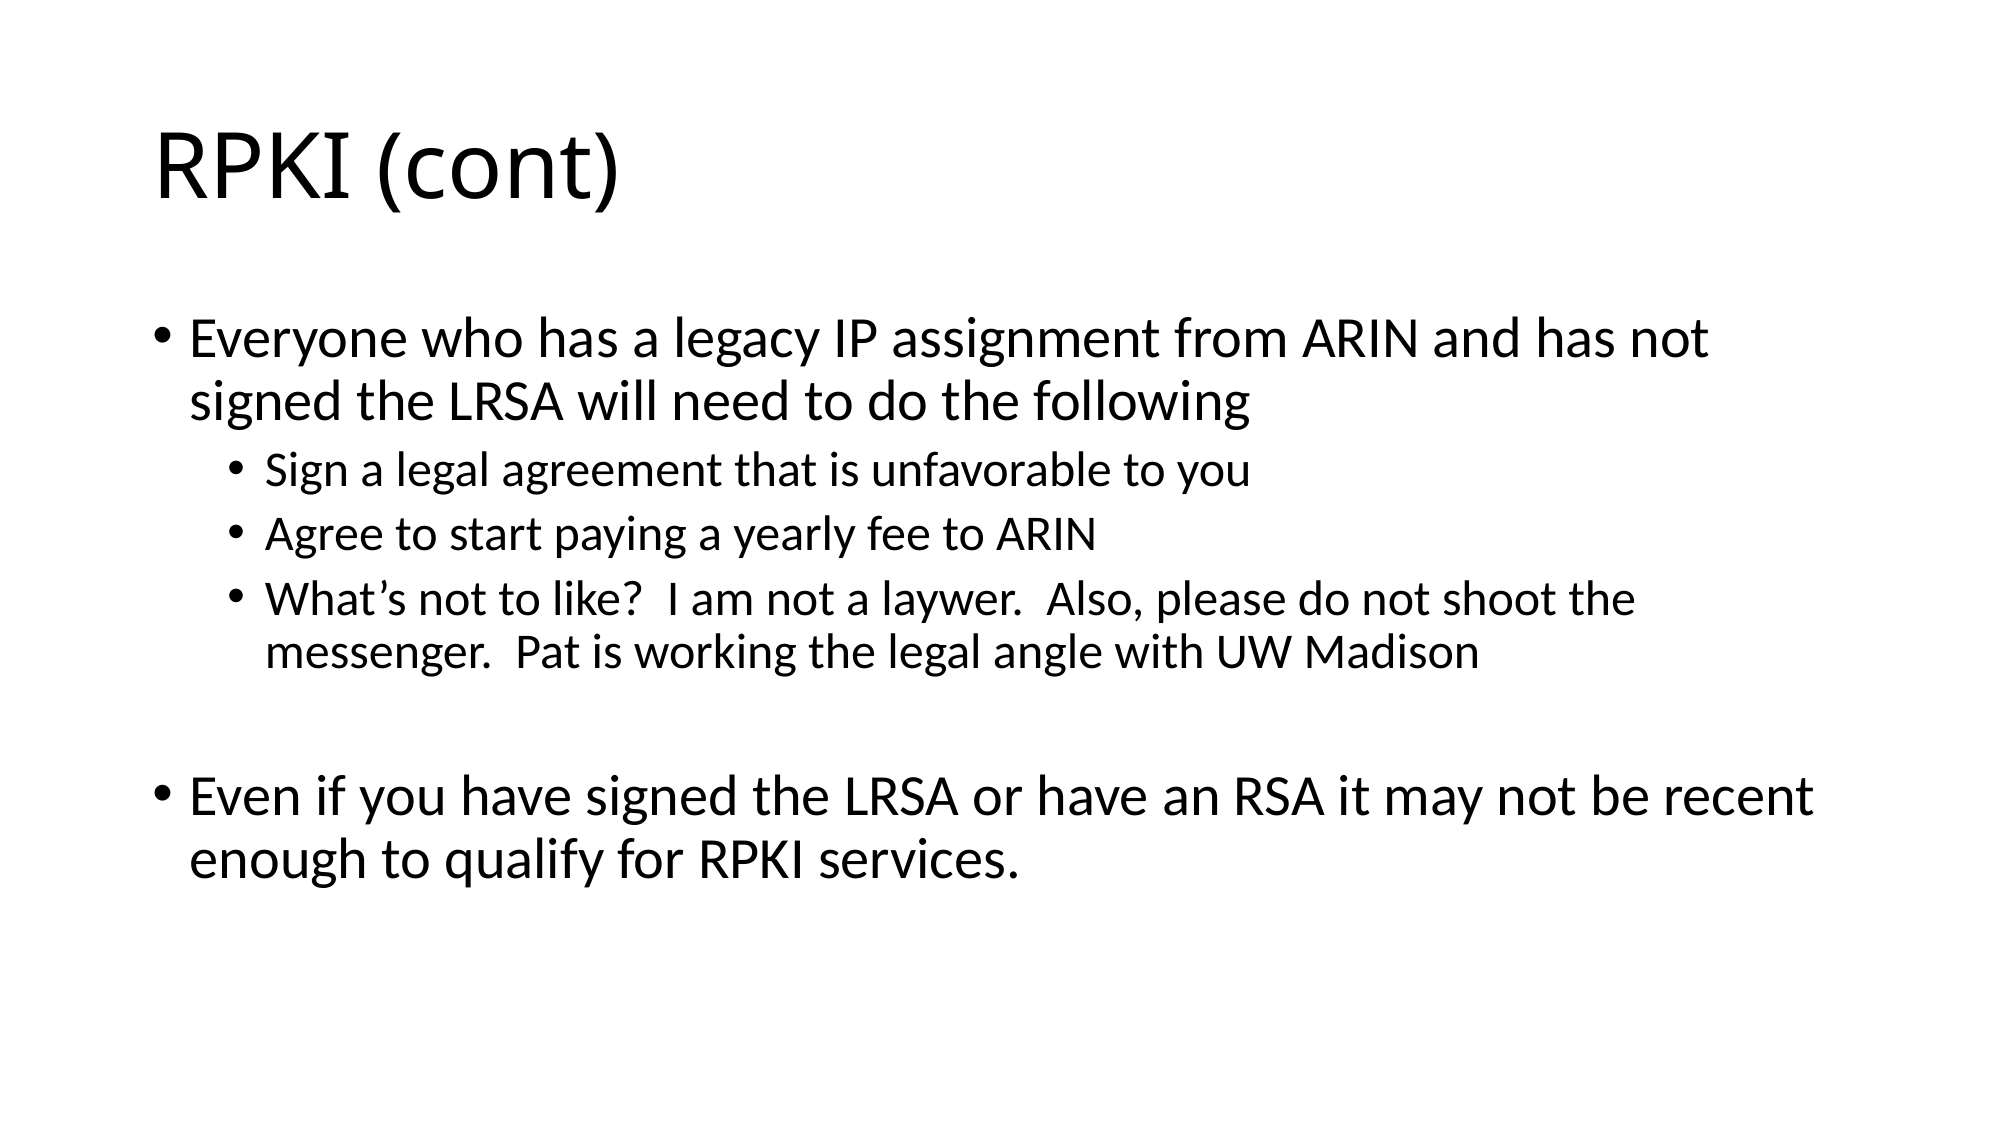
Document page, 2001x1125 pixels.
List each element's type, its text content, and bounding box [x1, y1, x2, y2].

list Everyone who has a legacy IP assignment from ARIN and has not signed the LRSA will need to do the following Sign a legal agreement that is unfavorable to you Agree to start paying a yearly fee to ARIN What’s not to like? I am not a laywer. Also, please do not shoot the messenger. Pat is working the legal angle with UW Madison Even if you have signed the LRSA or have an RSA it may not be recent enough to qualify for RPKI services. [137, 299, 1863, 1014]
title RPKI (cont) [137, 59, 1863, 278]
